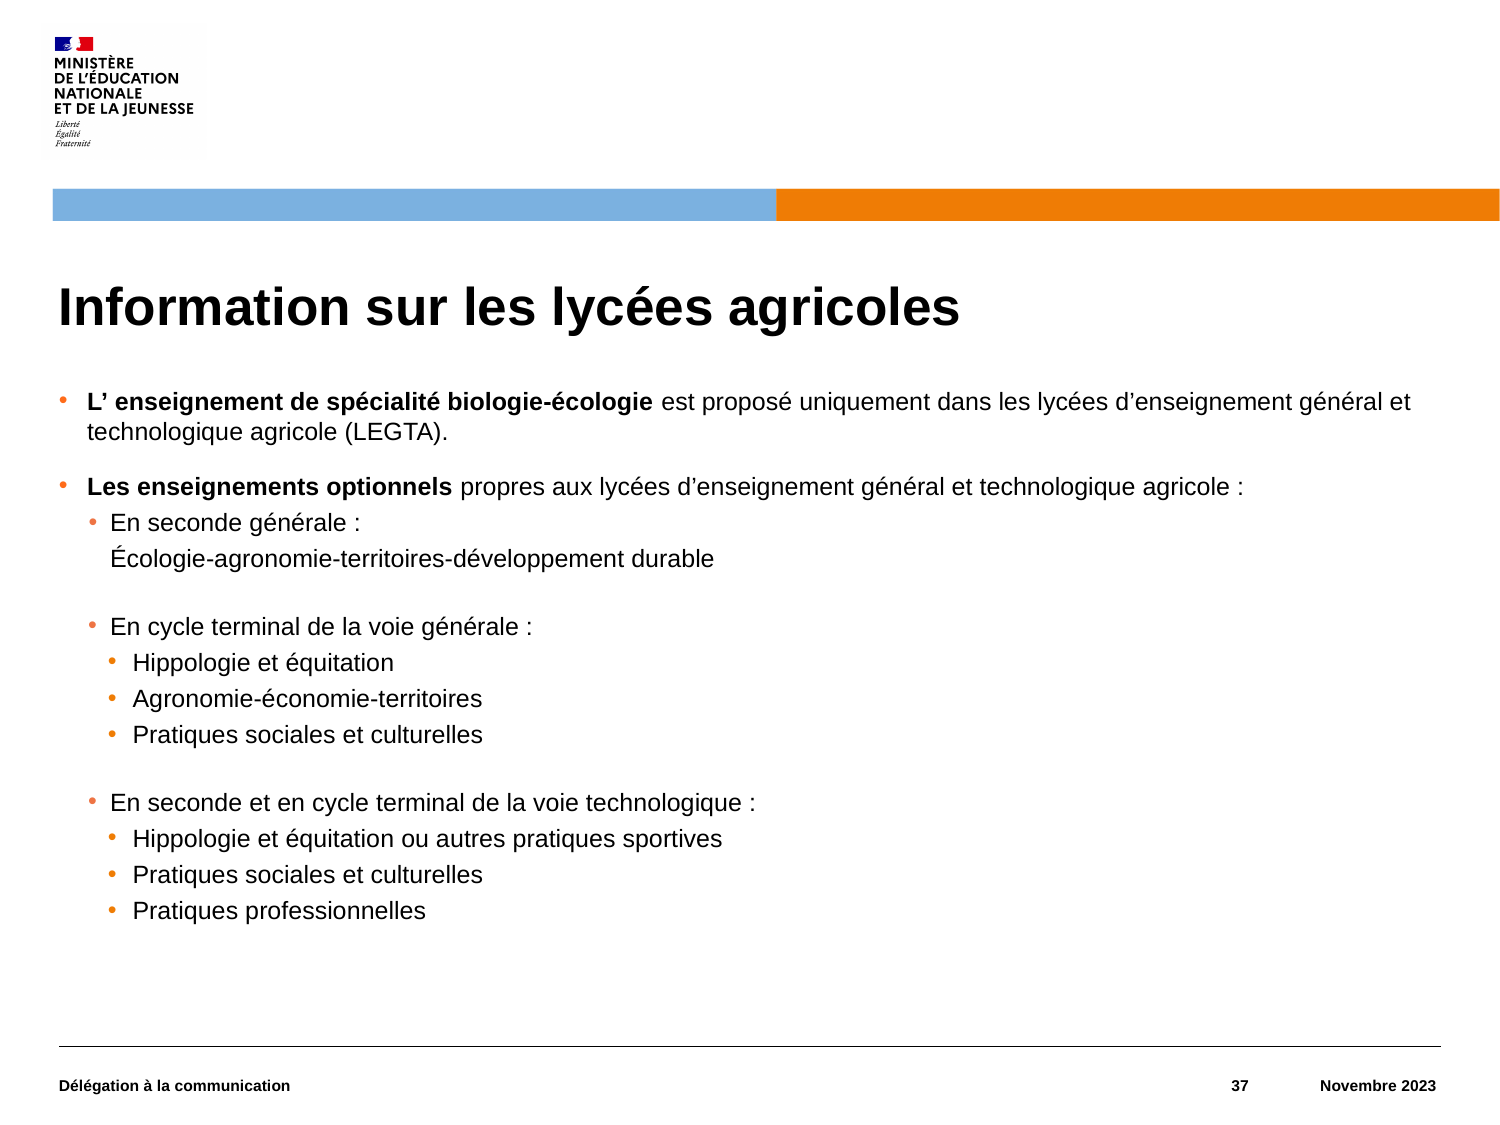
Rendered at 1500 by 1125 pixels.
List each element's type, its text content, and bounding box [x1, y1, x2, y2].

title Information sur les lycées agricoles [59, 279, 1441, 359]
picture [52, 188, 1500, 221]
list L’ enseignement de spécialité biologie-écologie est proposé uniquement dans les lycées d’enseignement général et technologique agricole (LEGTA). Les enseignements optionnels propres aux lycées d’enseignement général et technologique agricole : En seconde générale : Écologie-agronomie-territoires-développement durable En cycle terminal de la voie générale : Hippologie et équitation Agronomie-économie-territoires Pratiques sociales et culturelles En seconde et en cycle terminal de la voie technologique : Hippologie et équitation ou autres pratiques sportives Pratiques sociales et culturelles Pratiques professionnelles [59, 385, 1441, 1035]
picture [41, 23, 207, 160]
footer Délégation à la communication [59, 1046, 1027, 1125]
slide_number Novembre 2023 [1249, 1046, 1441, 1125]
slide_number 37 [1027, 1046, 1249, 1125]
